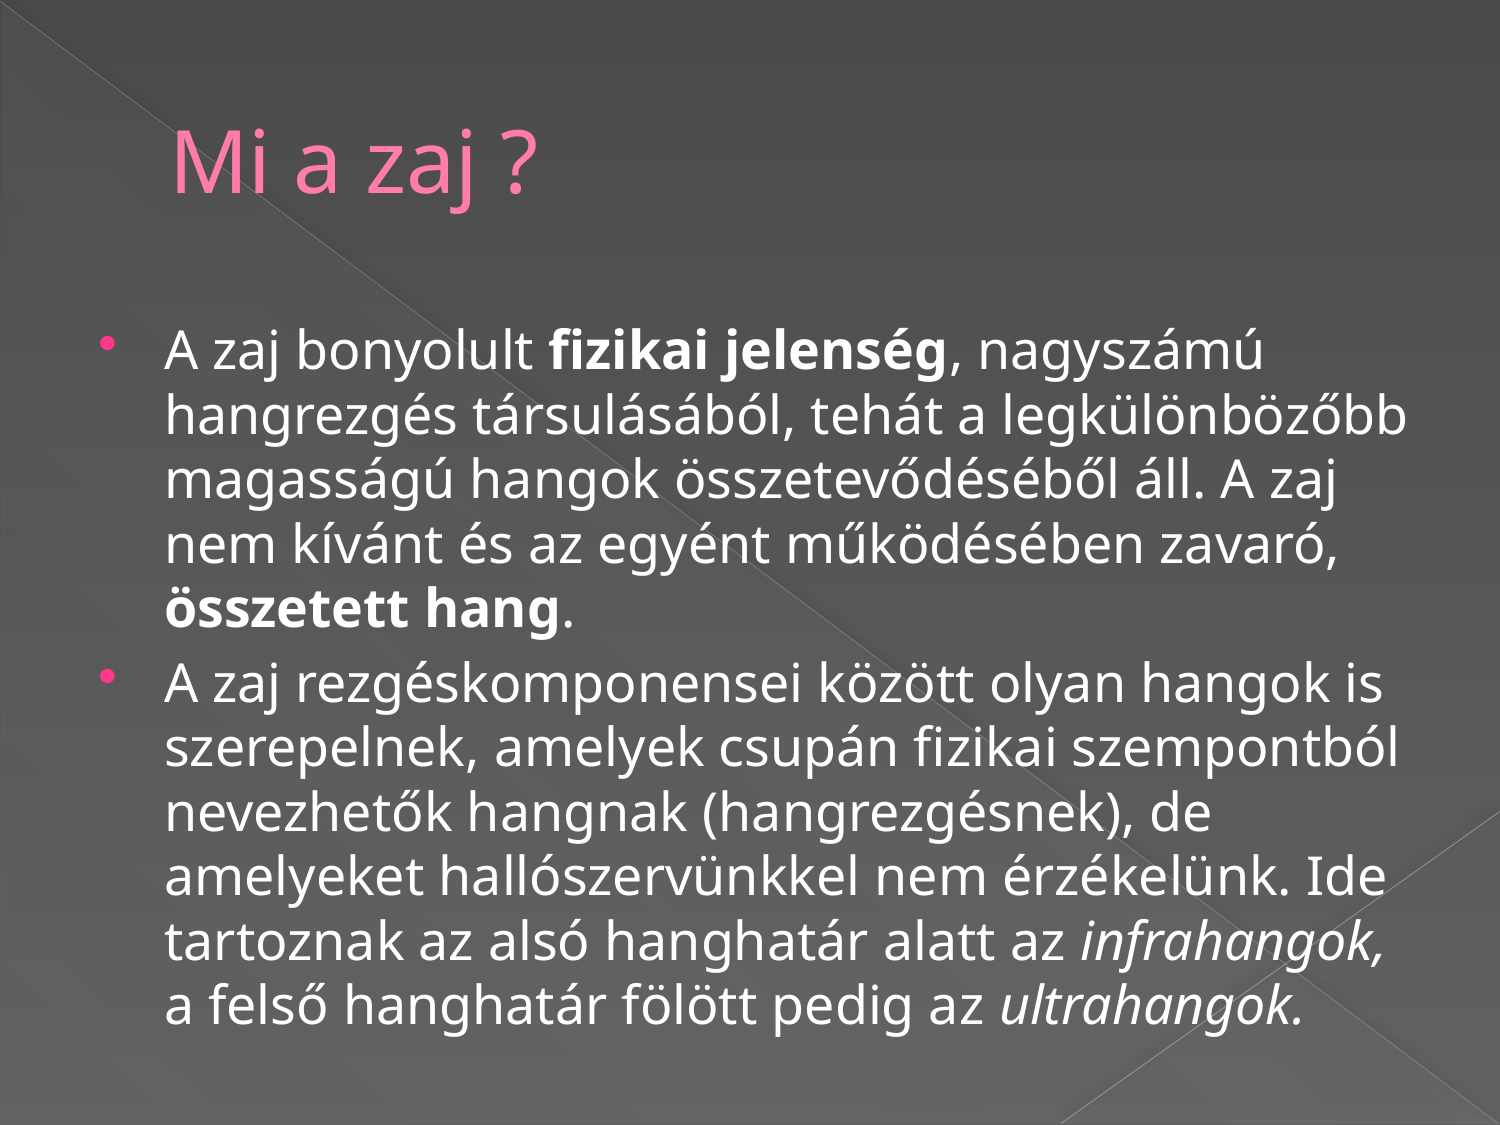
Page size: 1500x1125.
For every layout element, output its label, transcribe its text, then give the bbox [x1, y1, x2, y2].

title Mi a zaj ? [75, 43, 1425, 274]
list A zaj bonyolult fizikai jelenség, nagyszámú hangrezgés társulásából, tehát a legkülönbözőbb magasságú hangok összetevődéséből áll. A zaj nem kívánt és az egyént működésében zavaró, összetett hang. A zaj rezgéskomponensei között olyan hangok is szerepelnek, amelyek csupán fizikai szempontból nevezhetők hangnak (hangrezgésnek), de amelyeket hallószervünkkel nem érzékelünk. Ide tartoznak az alsó hanghatár alatt az infrahangok, a felső hanghatár fölött pedig az ultrahangok. [75, 308, 1425, 1059]
